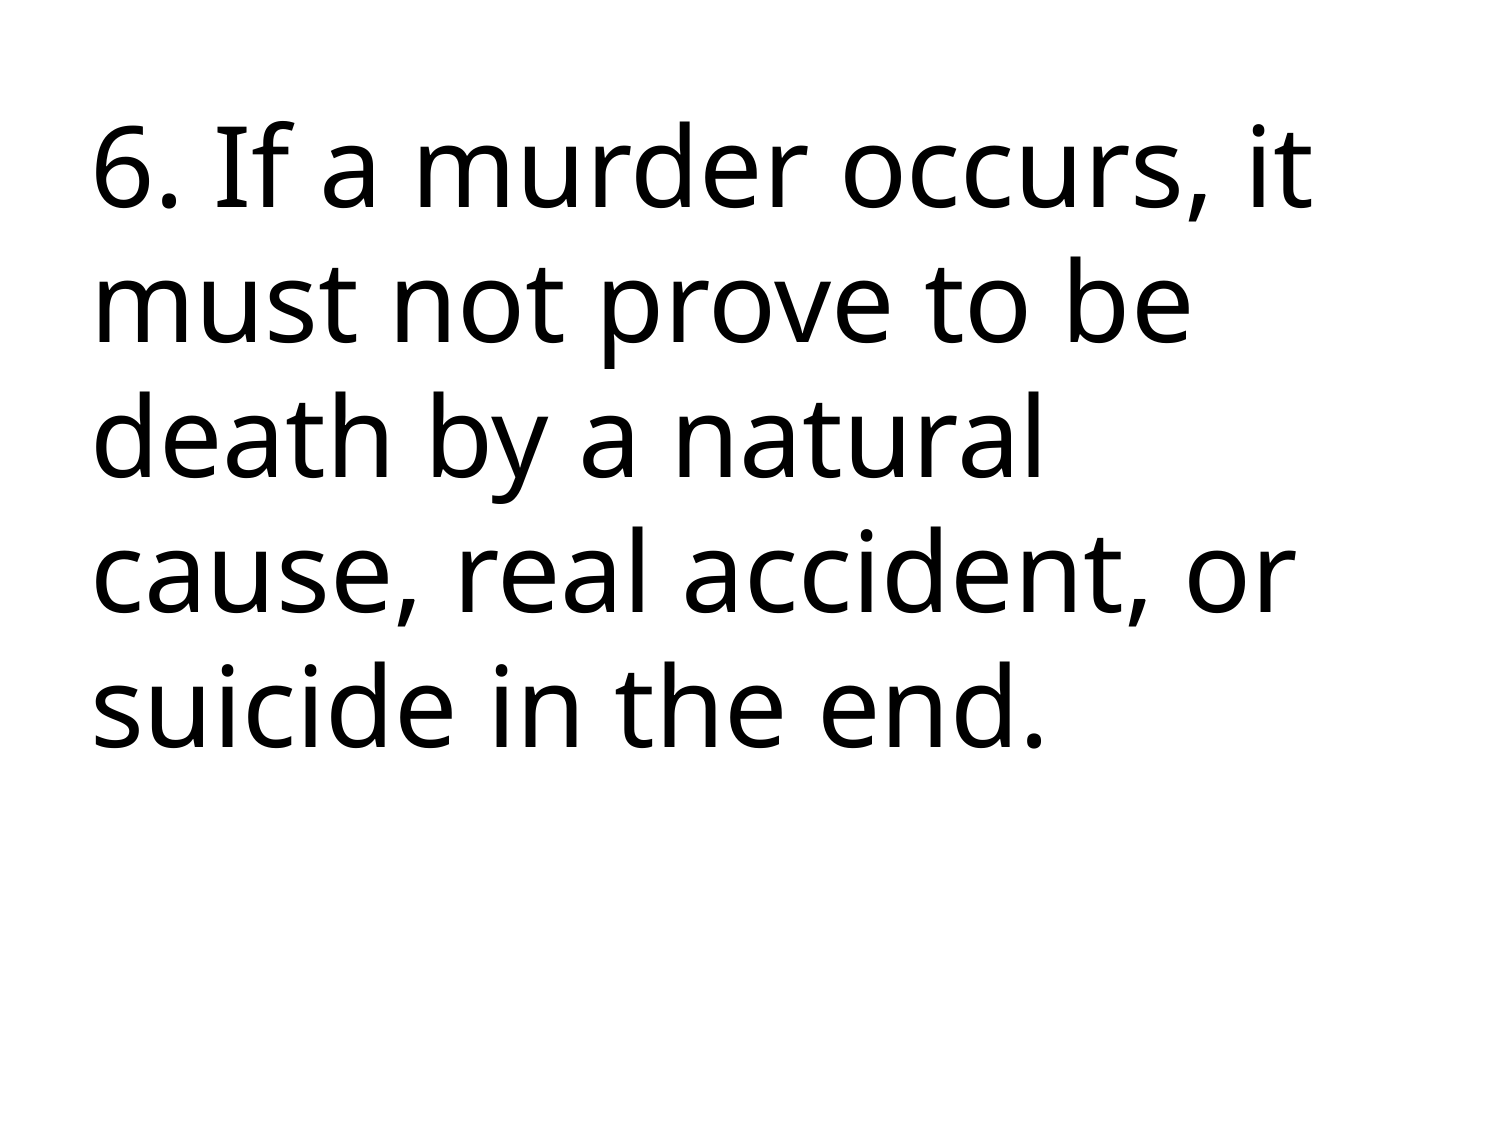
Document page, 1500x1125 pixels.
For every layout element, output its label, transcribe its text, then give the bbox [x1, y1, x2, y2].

list 6. If a murder occurs, it must not prove to be death by a natural cause, real accident, or suicide in the end. [75, 87, 1425, 830]
